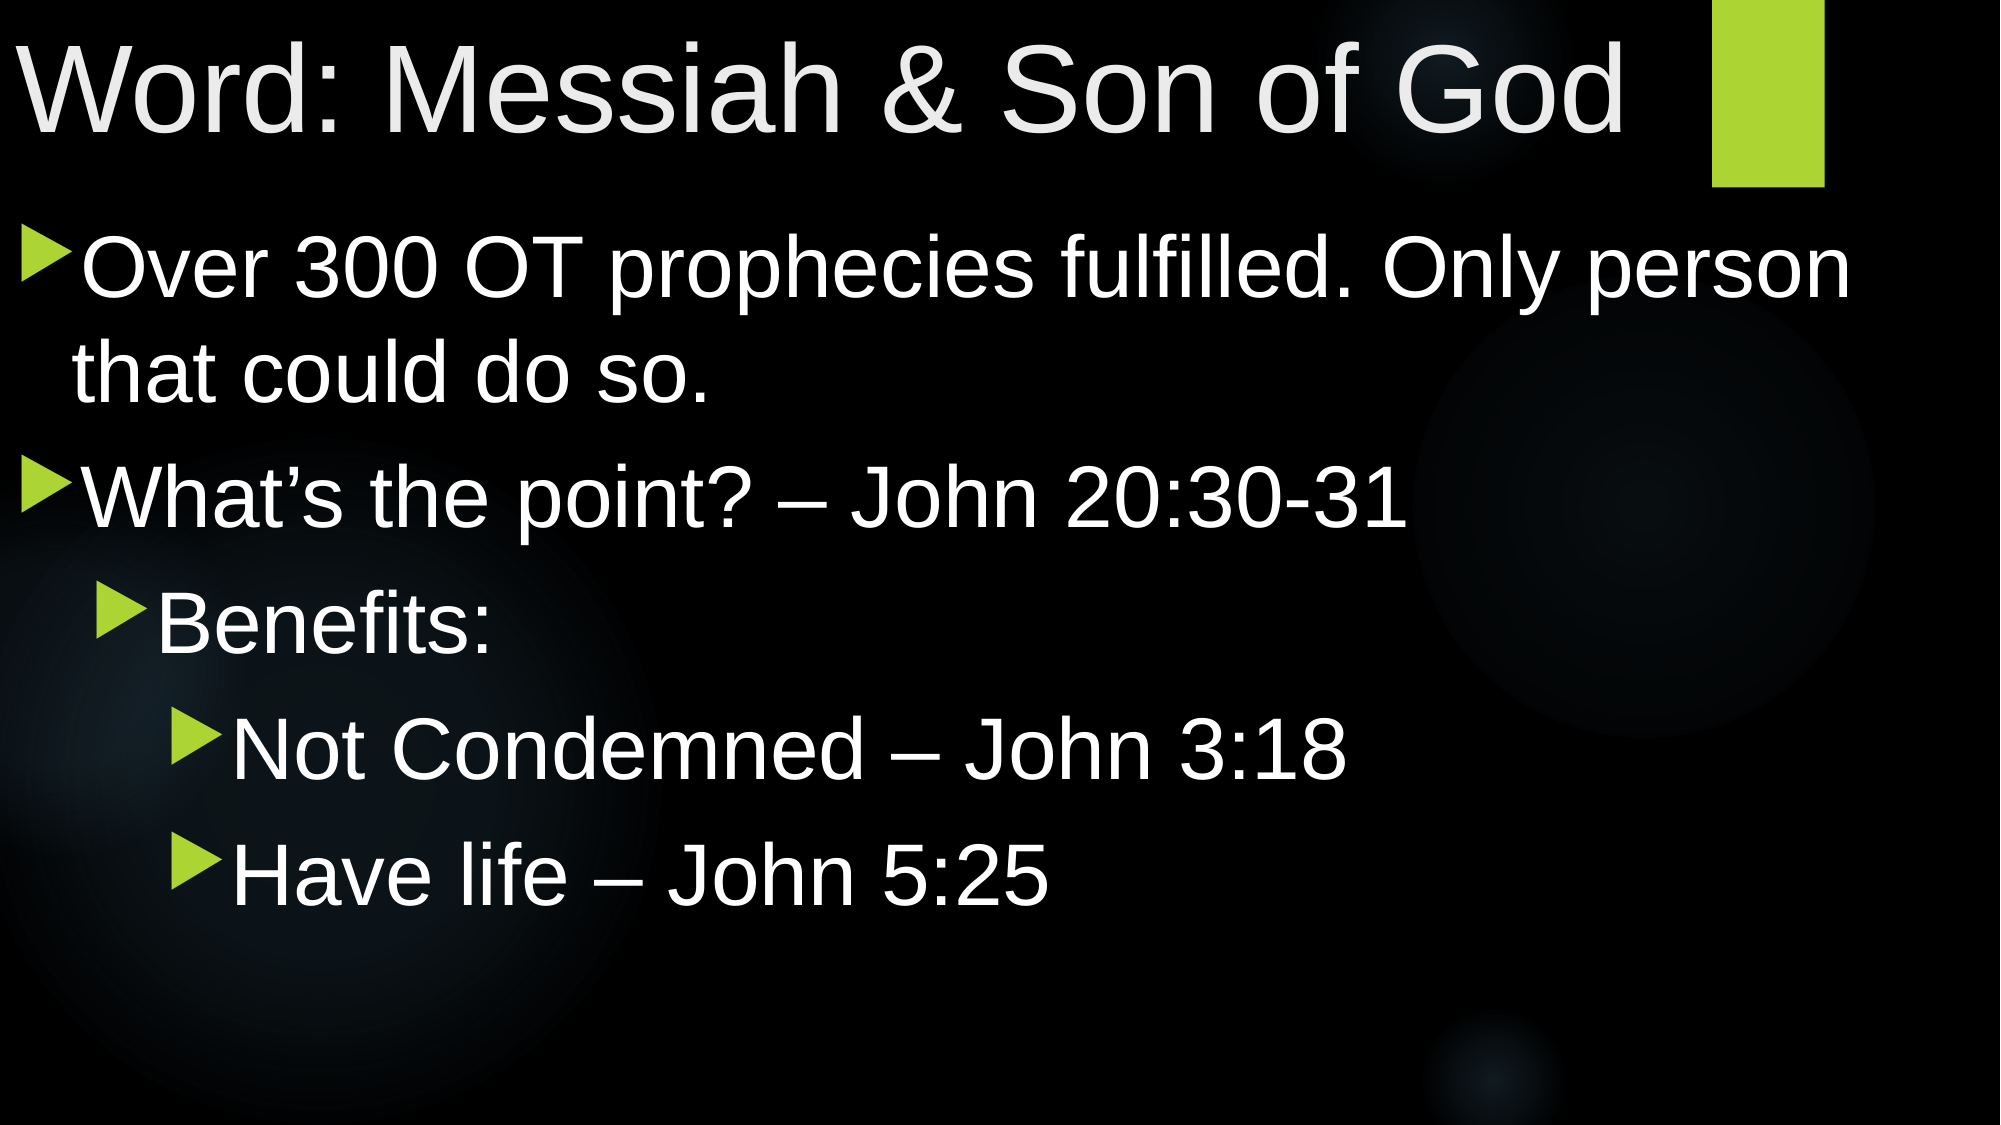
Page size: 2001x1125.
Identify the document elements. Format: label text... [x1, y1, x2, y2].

title Word: Messiah & Son of God [0, 0, 2000, 201]
list Over 300 OT prophecies fulfilled. Only person that could do so. What’s the point? – John 20:30-31 Benefits: Not Condemned – John 3:18 Have life – John 5:25 [0, 201, 2000, 1125]
